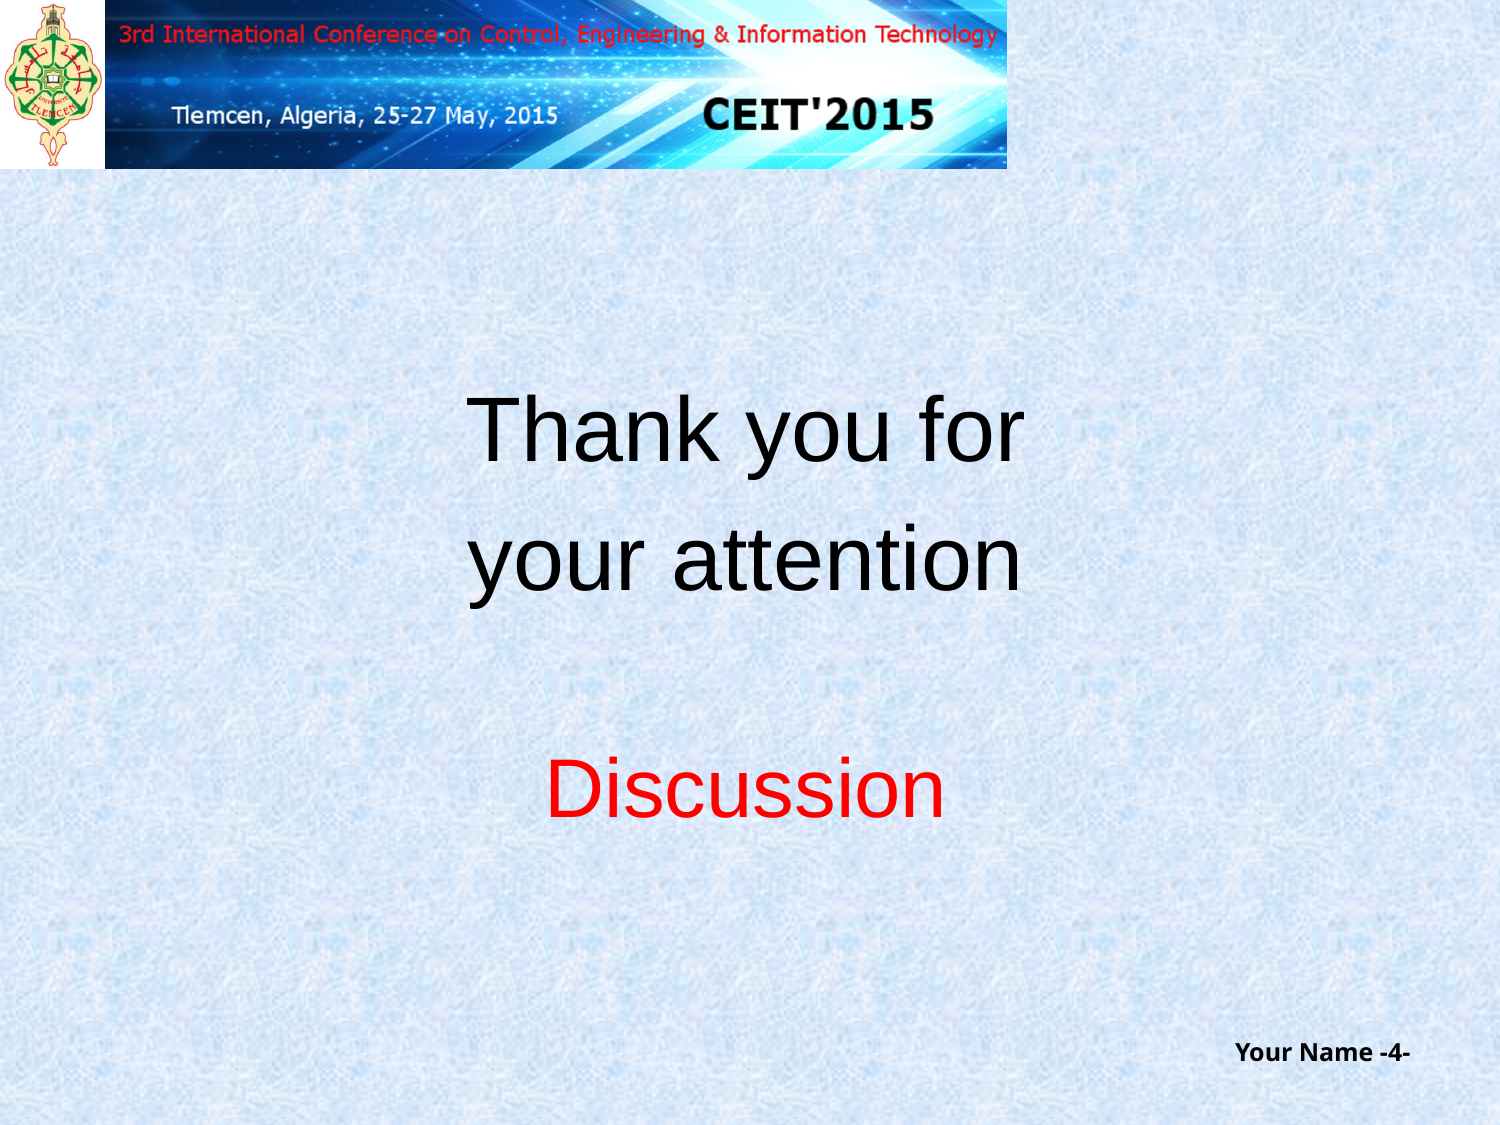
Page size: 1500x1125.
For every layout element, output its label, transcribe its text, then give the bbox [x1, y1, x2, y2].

picture [0, 0, 1500, 1125]
slide_number Your Name -4- [854, 1028, 1425, 1103]
text_box Discussion [218, 727, 1273, 882]
text_box Thank you for your attention [218, 362, 1273, 632]
